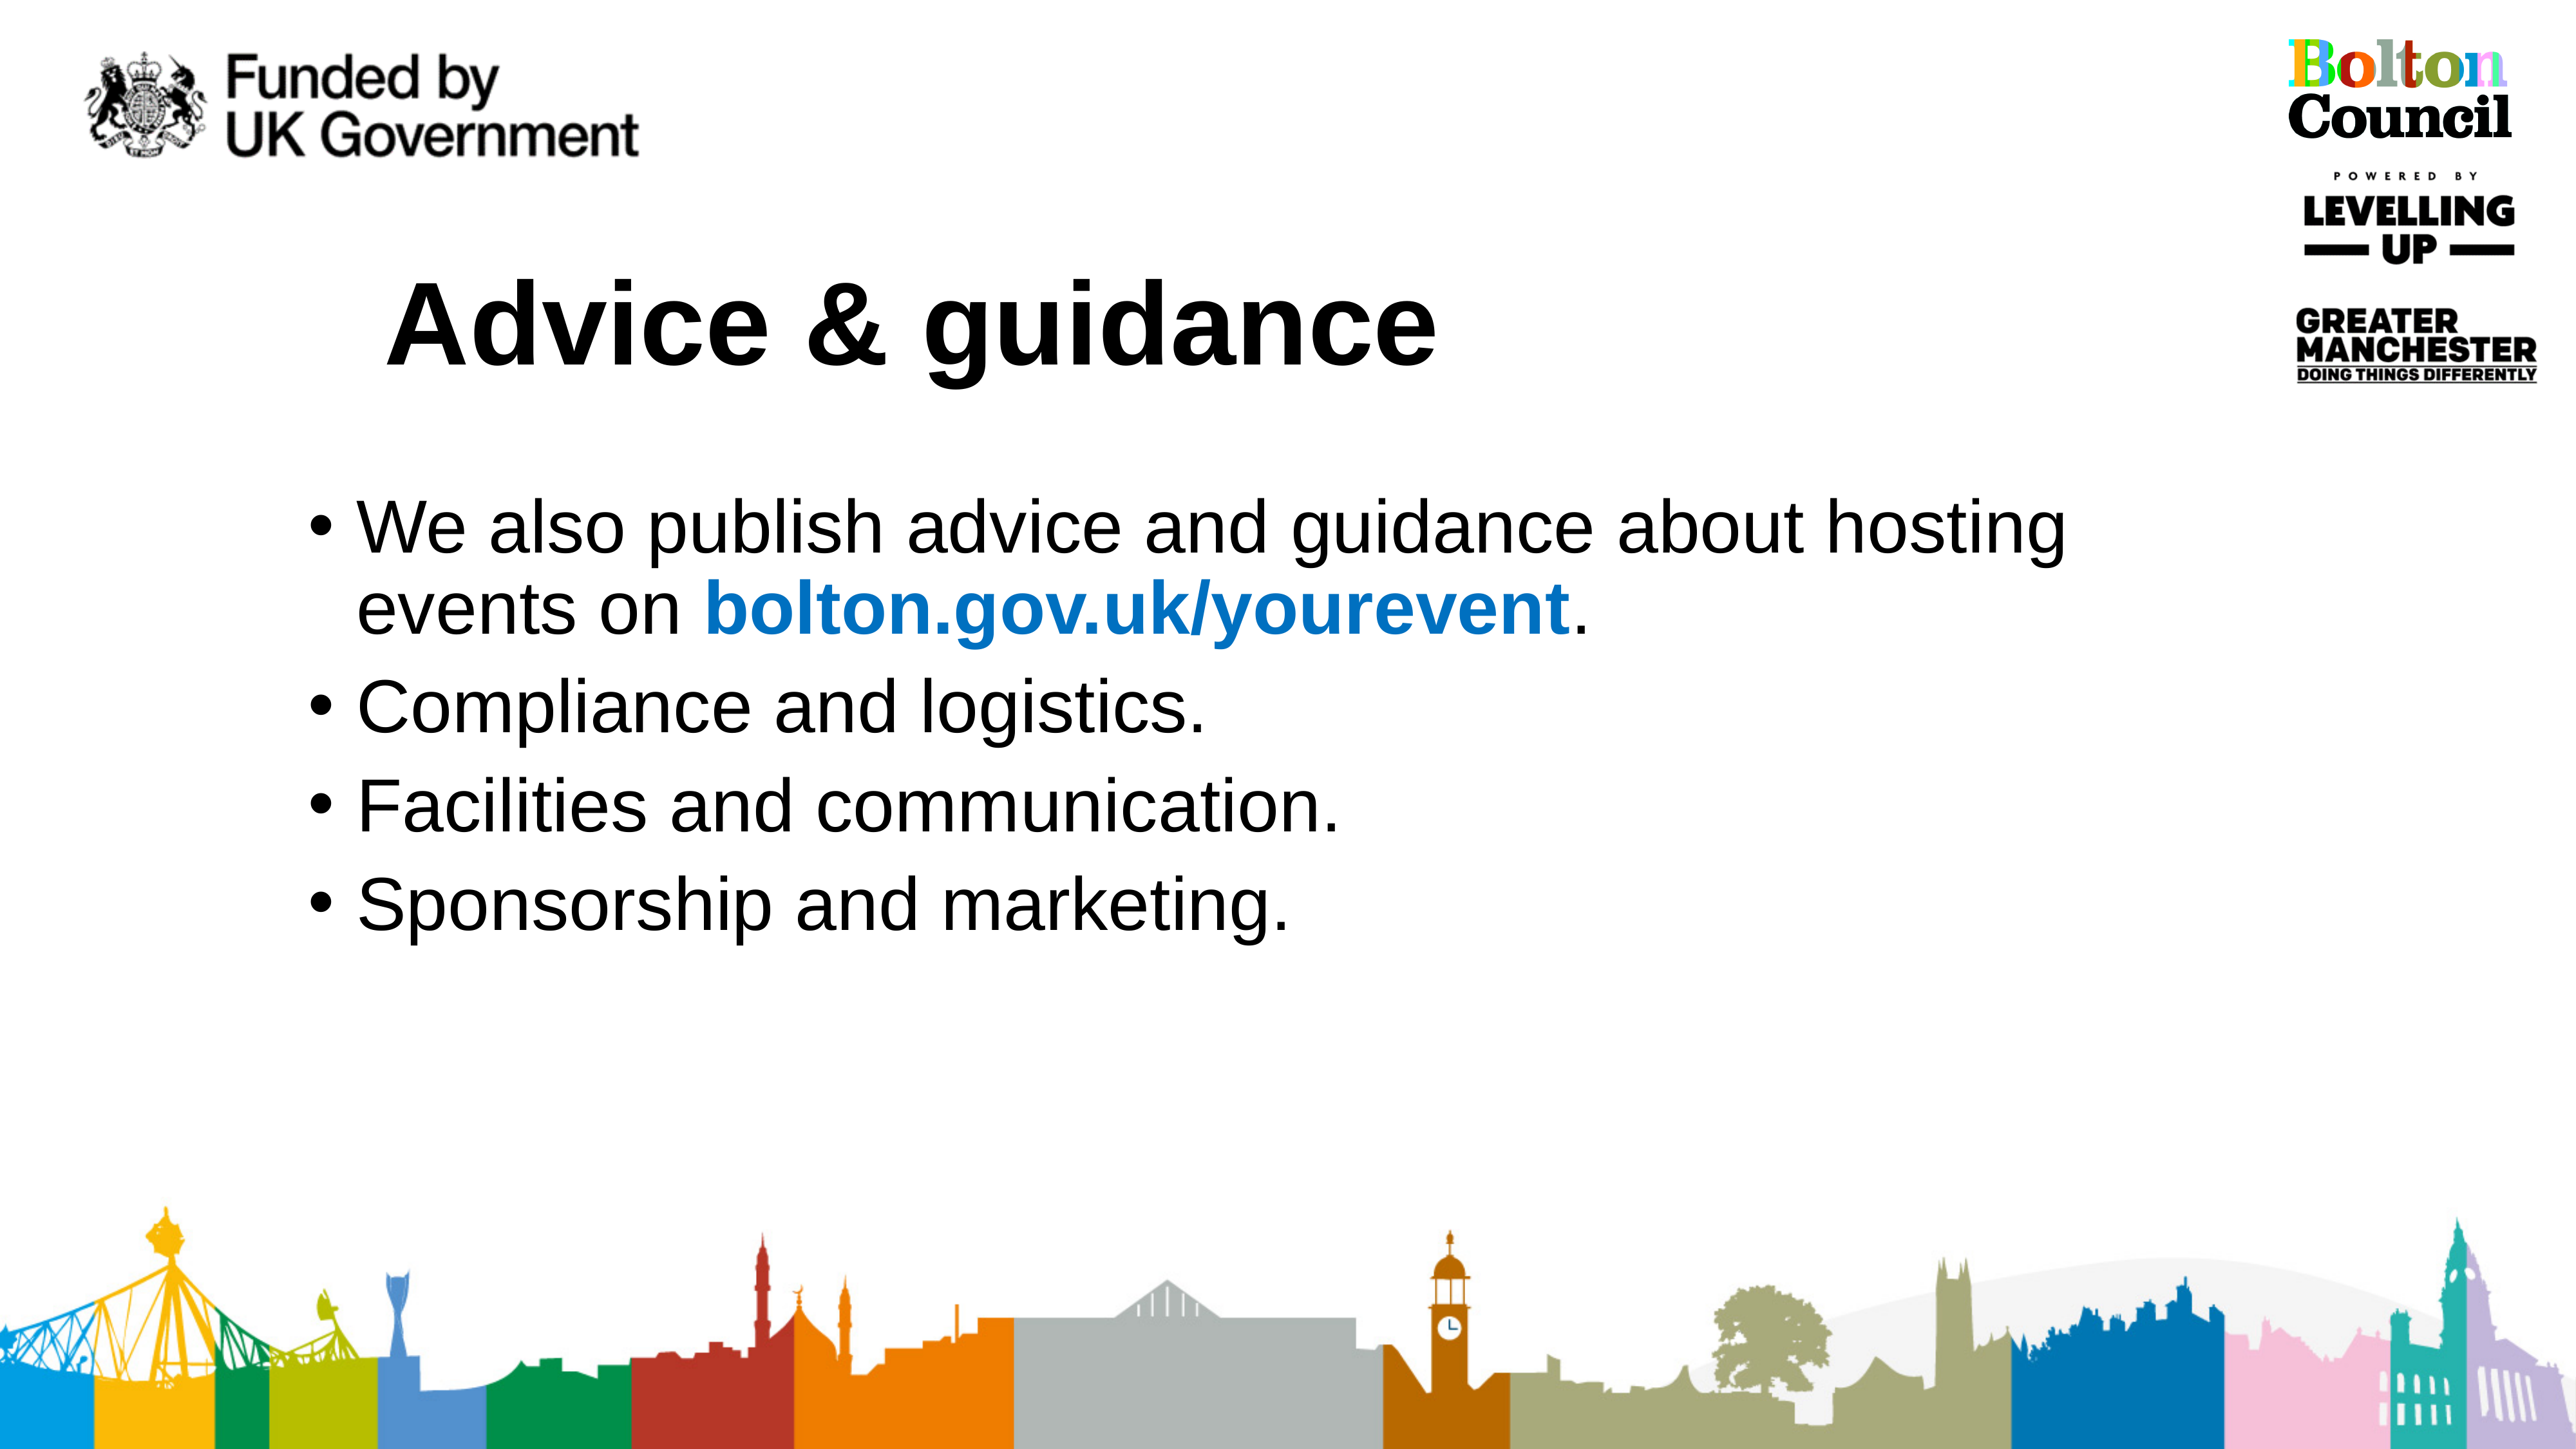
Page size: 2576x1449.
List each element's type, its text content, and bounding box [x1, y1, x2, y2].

list We also publish advice and guidance about hosting events on bolton.gov.uk/yourevent. Compliance and logistics. Facilities and communication. Sponsorship and marketing. [298, 483, 2278, 1215]
title Advice & guidance [374, 234, 2077, 419]
picture [0, 1348, 5, 1363]
picture [0, 16, 2576, 1449]
